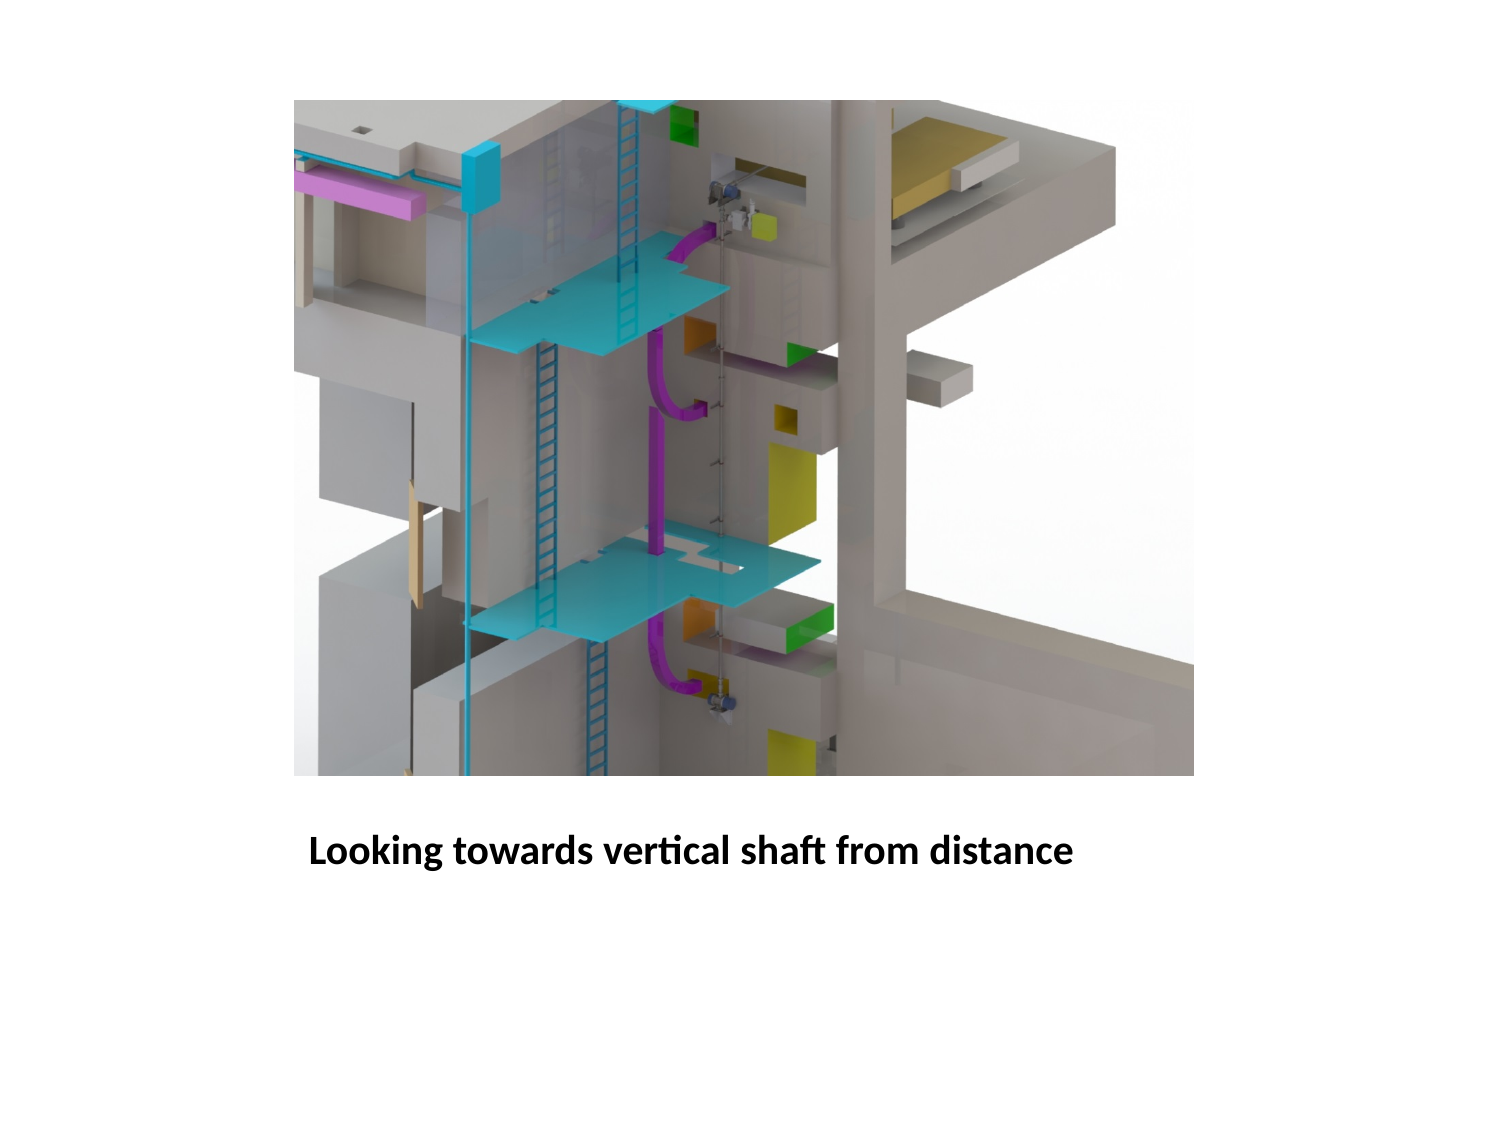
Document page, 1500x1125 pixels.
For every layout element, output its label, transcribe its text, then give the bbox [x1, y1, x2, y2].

title Looking towards vertical shaft from distance [293, 787, 1195, 881]
picture [293, 100, 1195, 776]
